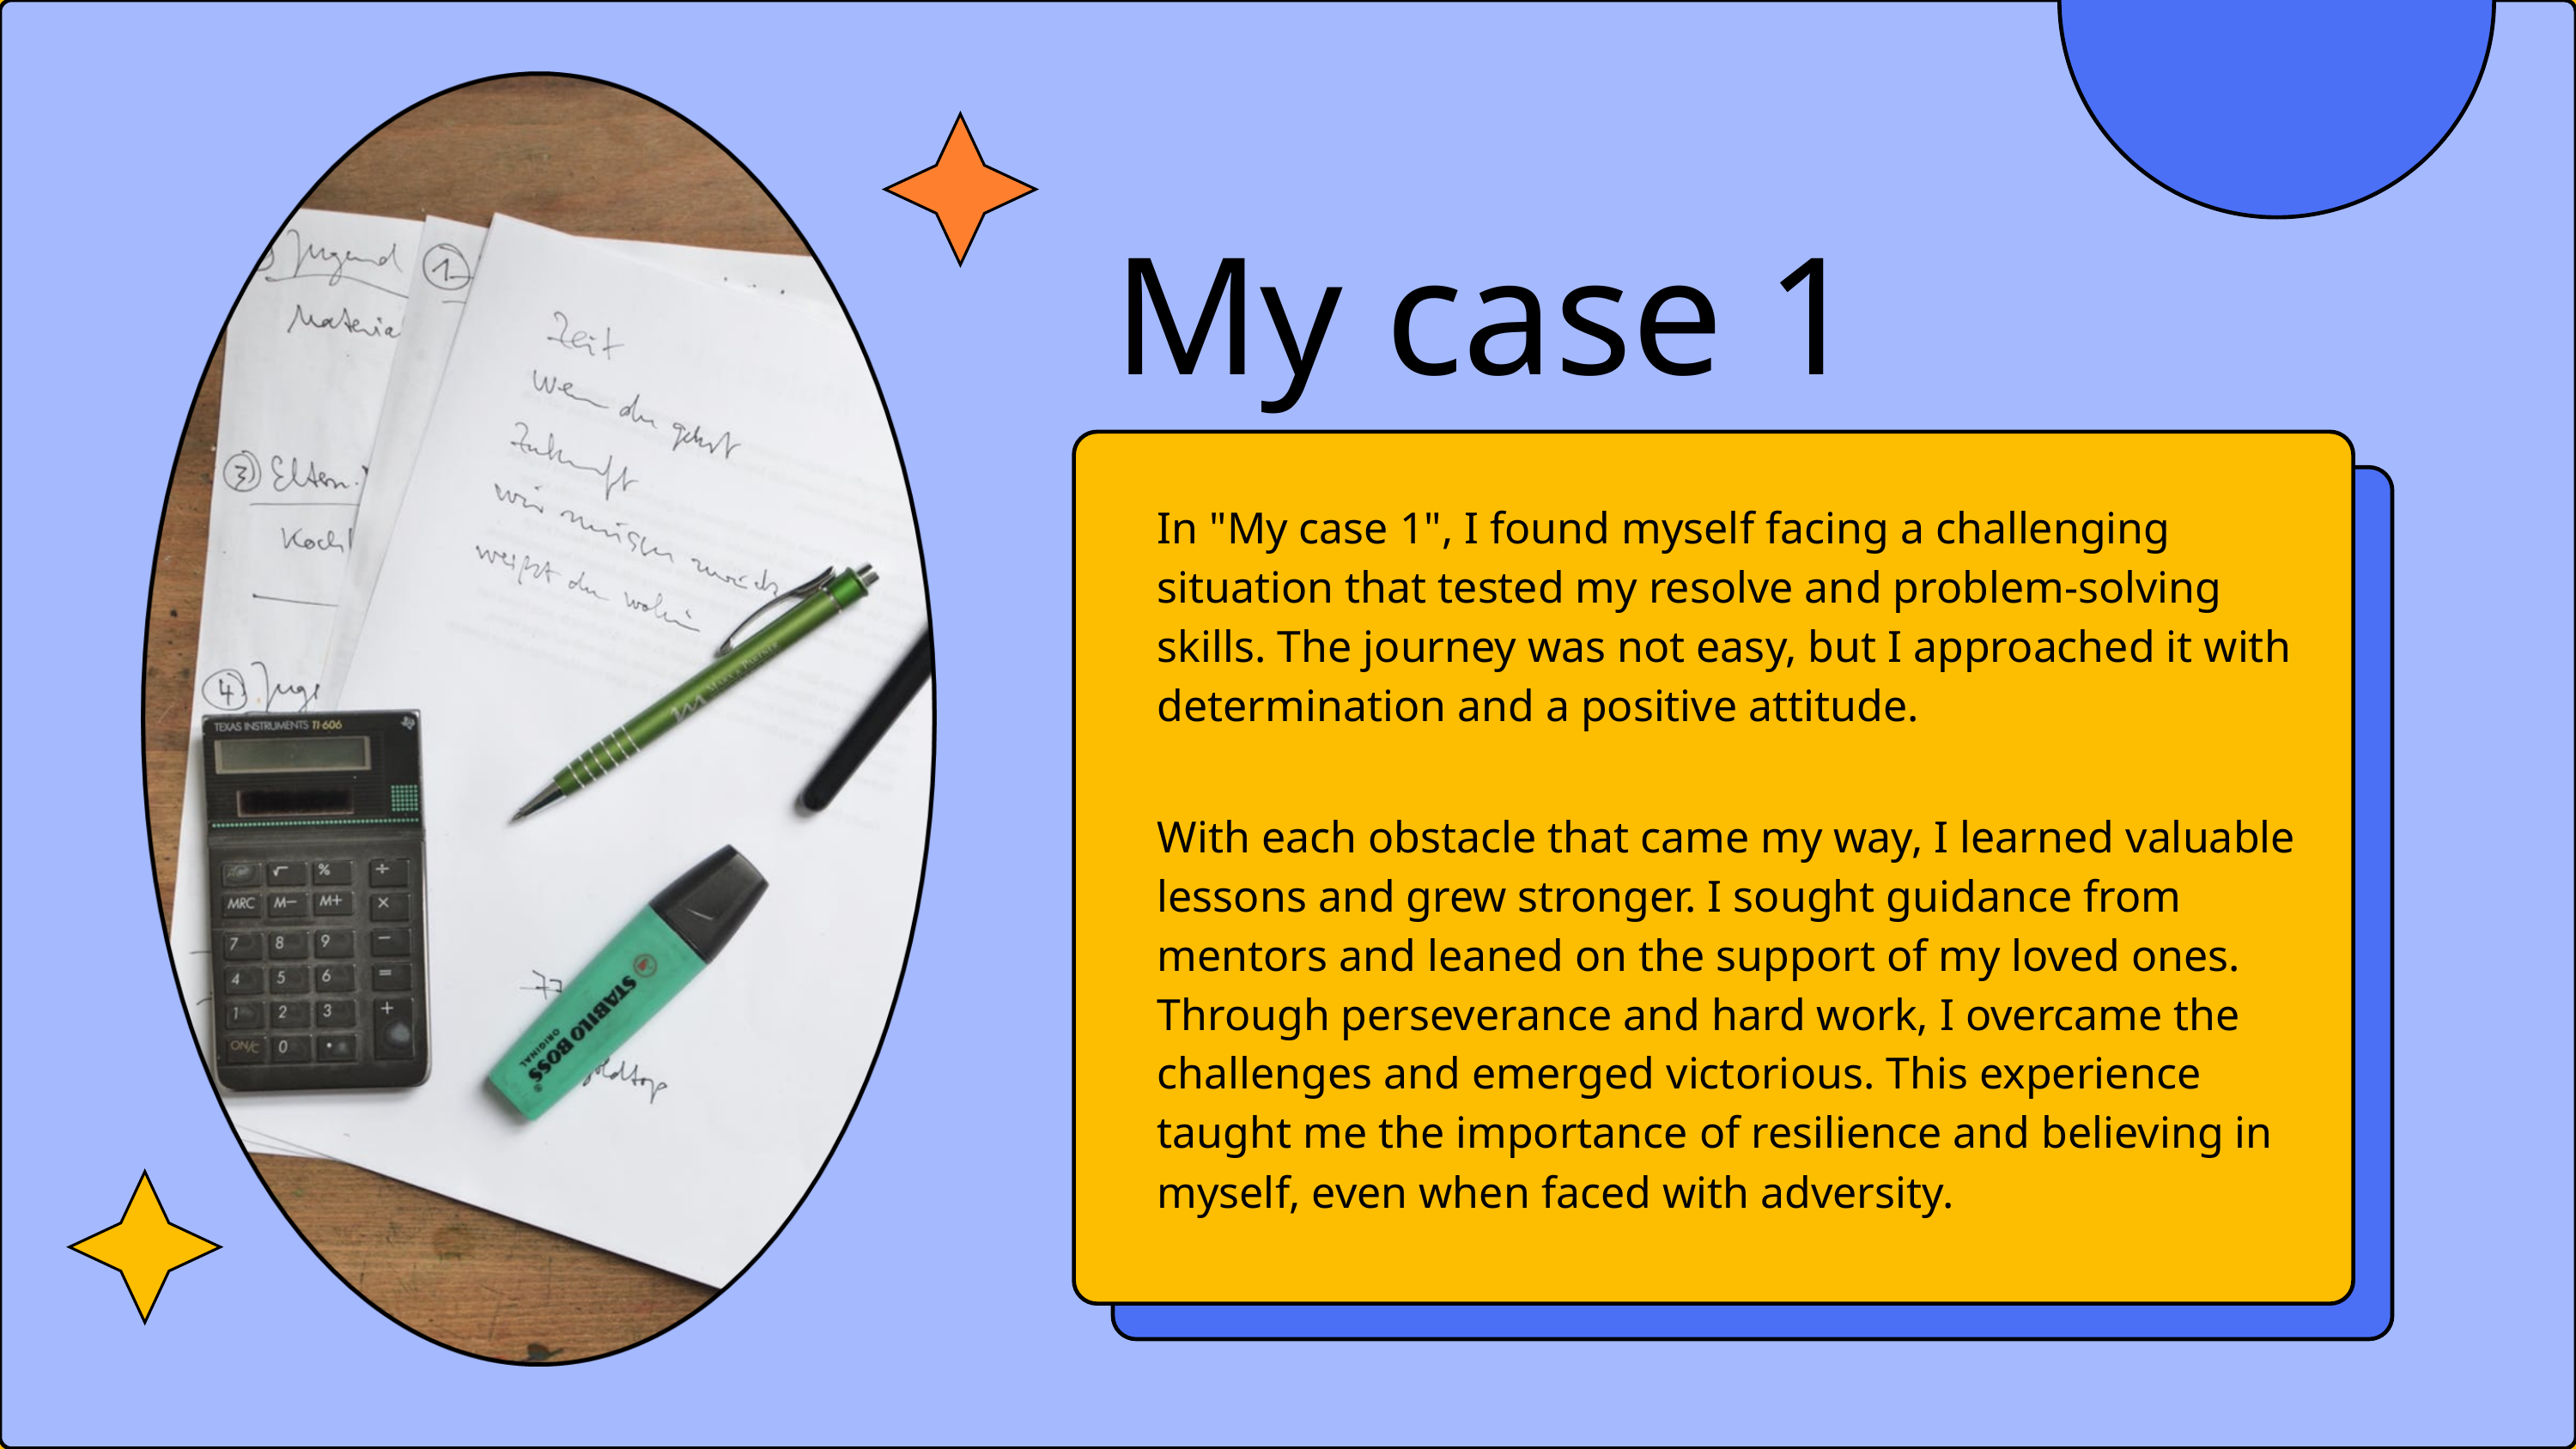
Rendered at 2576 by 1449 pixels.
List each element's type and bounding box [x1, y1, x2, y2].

text_box [69, 1171, 137, 1323]
text_box [1073, 406, 2354, 1304]
text_box [939, 113, 1036, 265]
text_box [0, 0, 2576, 1449]
text_box [1112, 441, 2393, 1340]
picture [141, 71, 937, 1367]
text_box [2059, 0, 2494, 218]
